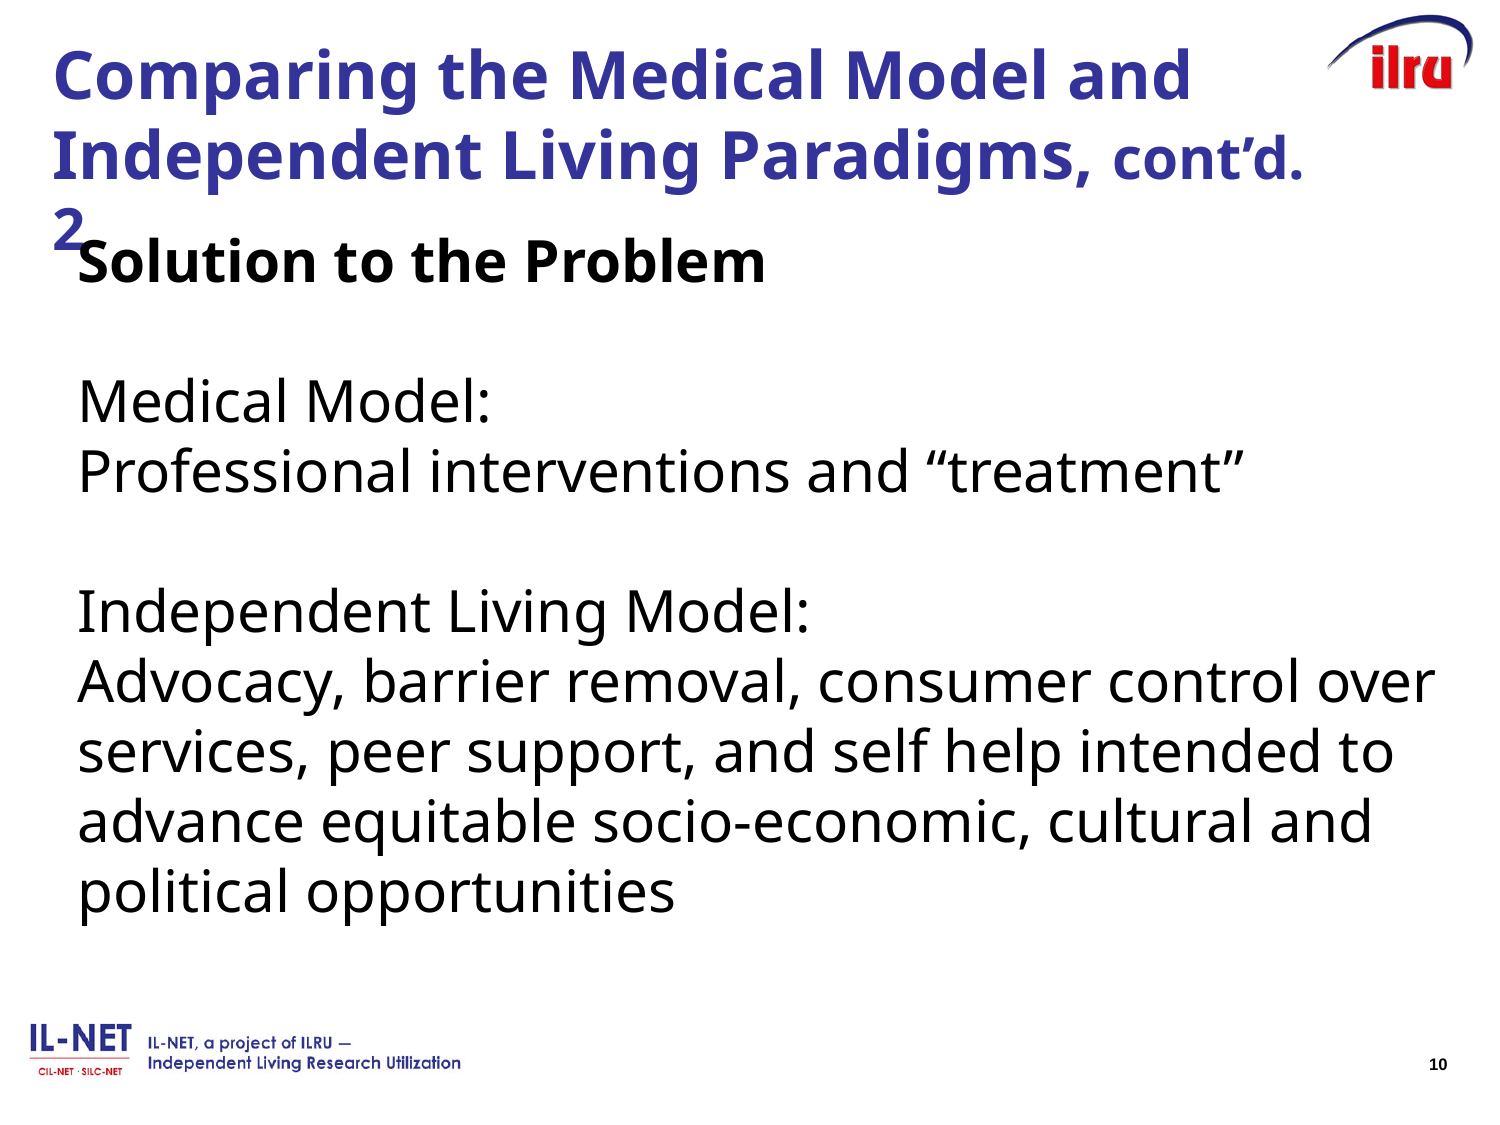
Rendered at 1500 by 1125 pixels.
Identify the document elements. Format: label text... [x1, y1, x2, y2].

picture [12, 1005, 478, 1092]
picture [1325, 12, 1488, 90]
title Comparing the Medical Model and Independent Living Paradigms, cont’d. 2 [37, 24, 1363, 155]
list Solution to the Problem Medical Model: Professional interventions and “treatment” Independent Living Model: Advocacy, barrier removal, consumer control over services, peer support, and self help intended to advance equitable socio-economic, cultural and political opportunities [62, 216, 1488, 1000]
